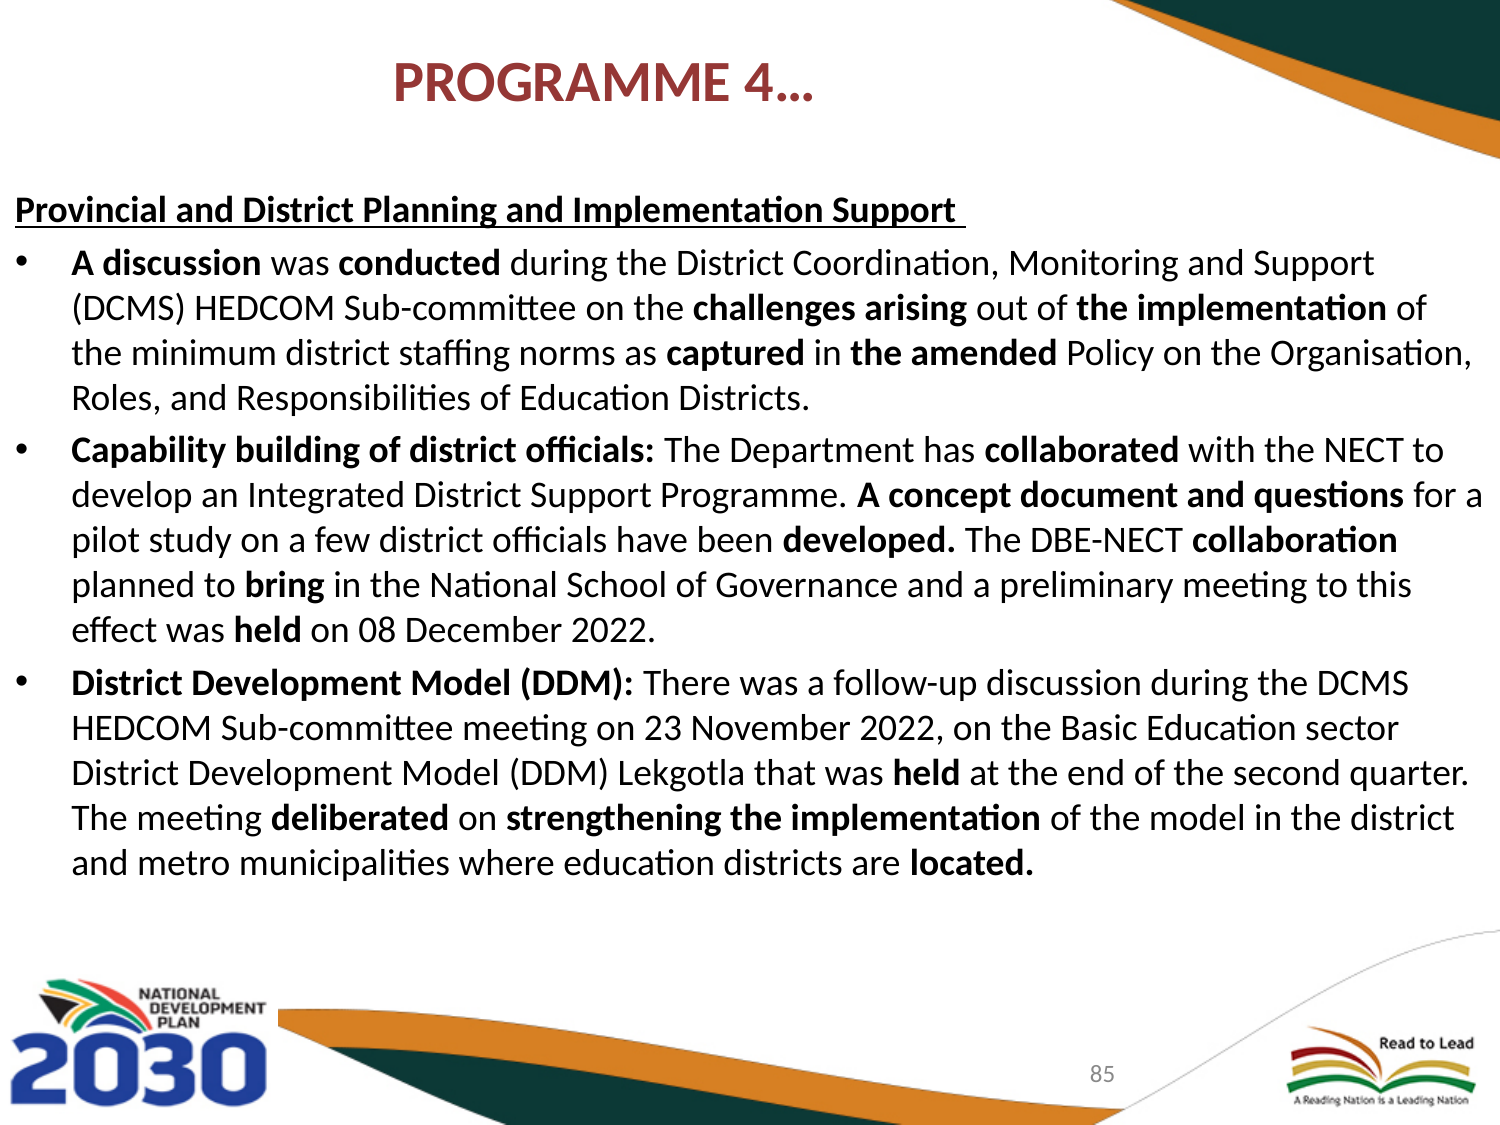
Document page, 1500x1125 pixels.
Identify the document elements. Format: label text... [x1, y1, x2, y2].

picture [0, 973, 1500, 1125]
title PROGRAMME 4… [0, 0, 1223, 155]
list Provincial and District Planning and Implementation Support A discussion was conducted during the District Coordination, Monitoring and Support (DCMS) HEDCOM Sub-committee on the challenges arising out of the implementation of the minimum district staffing norms as captured in the amended Policy on the Organisation, Roles, and Responsibilities of Education Districts. Capability building of district officials: The Department has collaborated with the NECT to develop an Integrated District Support Programme. A concept document and questions for a pilot study on a few district officials have been developed. The DBE-NECT collaboration planned to bring in the National School of Governance and a preliminary meeting to this effect was held on 08 December 2022. District Development Model (DDM): There was a follow-up discussion during the DCMS HEDCOM Sub-committee meeting on 23 November 2022, on the Basic Education sector District Development Model (DDM) Lekgotla that was held at the end of the second quarter. The meeting deliberated on strengthening the implementation of the model in the district and metro municipalities where education districts are located. [0, 155, 1500, 1012]
slide_number 85 [1074, 1042, 1425, 1103]
picture [1223, 0, 1500, 155]
